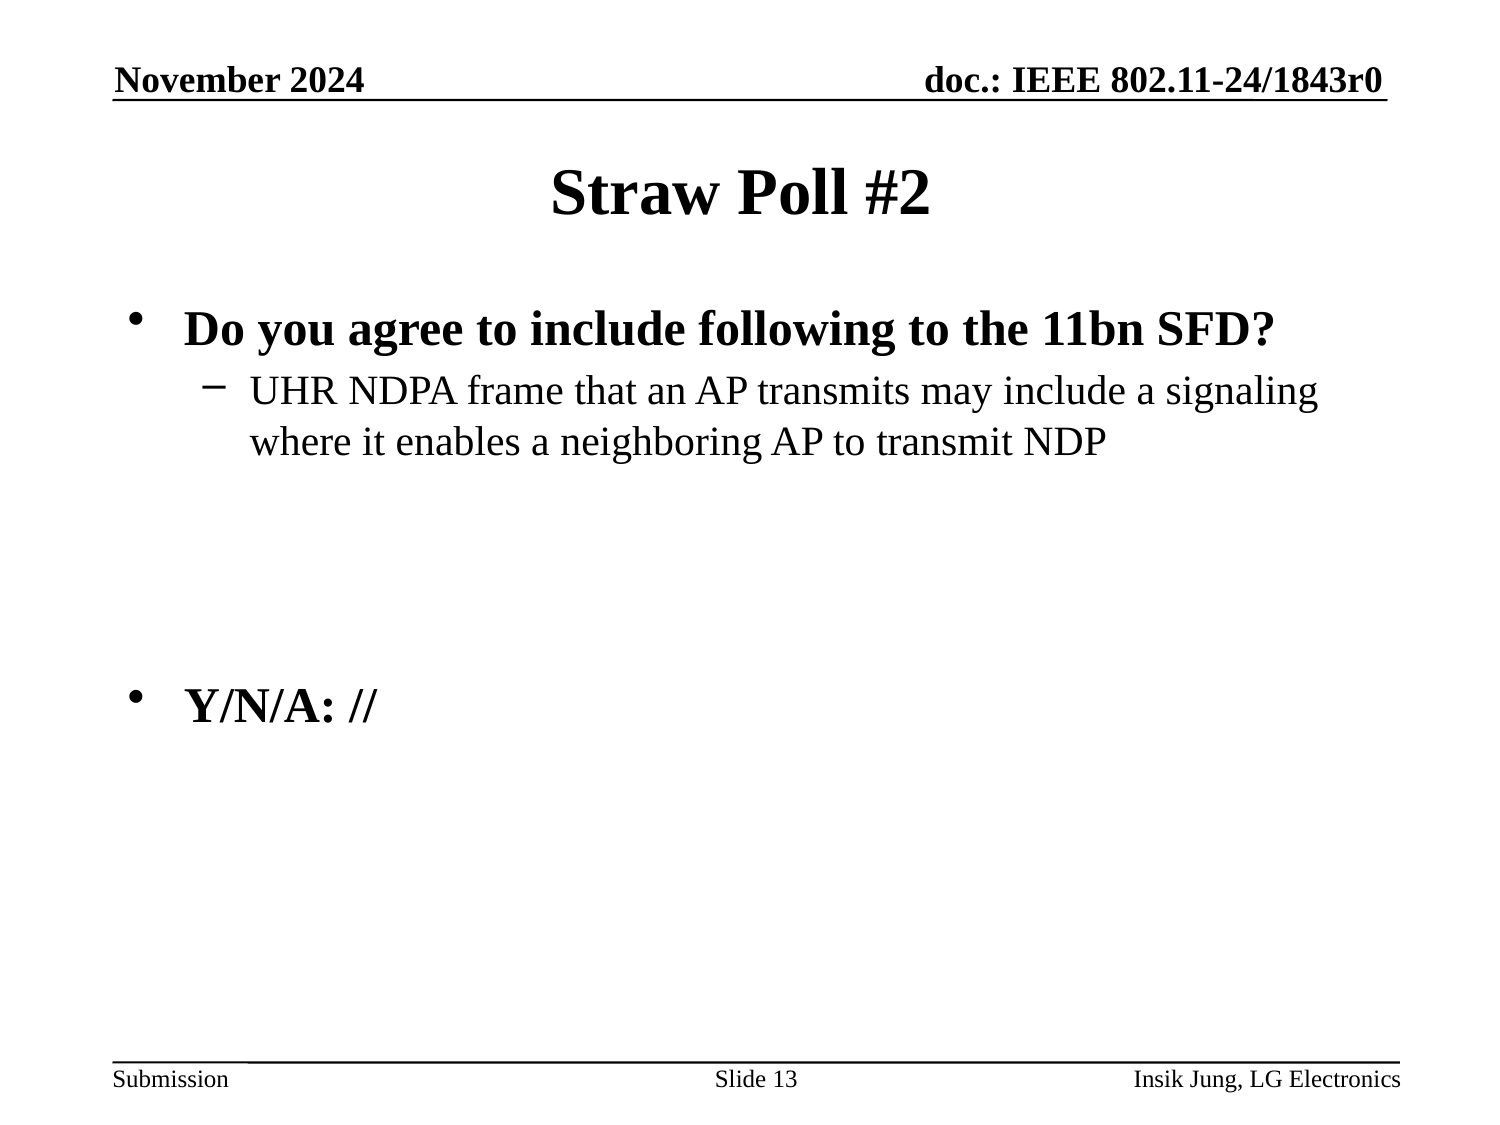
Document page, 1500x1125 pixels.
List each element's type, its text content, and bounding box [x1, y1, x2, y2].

slide_number Slide 13 [712, 1061, 800, 1093]
list Do you agree to include following to the 11bn SFD? UHR NDPA frame that an AP transmits may include a signaling where it enables a neighboring AP to transmit NDP Y/N/A: // [112, 287, 1388, 1000]
footer Insik Jung, LG Electronics [1130, 1061, 1402, 1093]
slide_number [114, 54, 368, 101]
title Straw Poll #2 [112, 112, 1388, 263]
